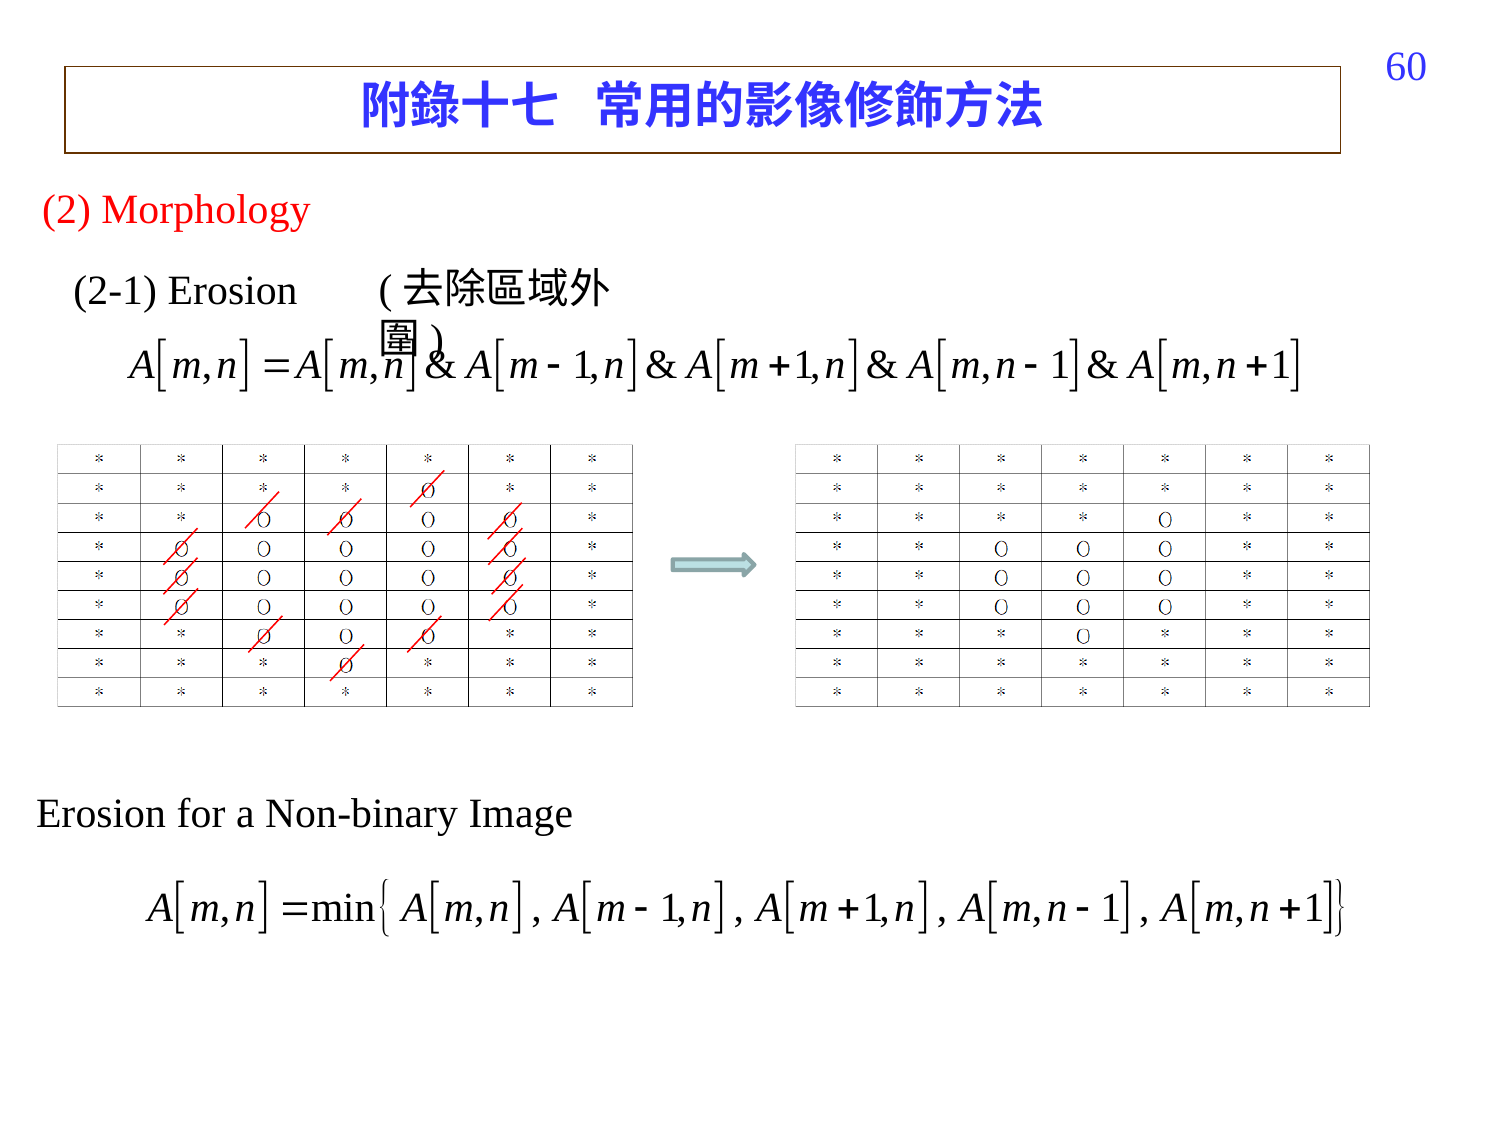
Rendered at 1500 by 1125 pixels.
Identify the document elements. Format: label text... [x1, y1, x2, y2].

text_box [140, 879, 1357, 942]
text_box 附錄十七 常用的影像修飾方法 [64, 66, 1341, 154]
text_box Erosion for a Non-binary Image [21, 778, 703, 843]
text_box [122, 338, 1305, 398]
slide_number 557 [1092, 30, 1443, 110]
text_box (2) Morphology [27, 174, 1270, 240]
text_box (去除區域外圍) [363, 254, 680, 337]
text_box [57, 444, 1371, 707]
text_box (2-1) Erosion [58, 255, 313, 320]
